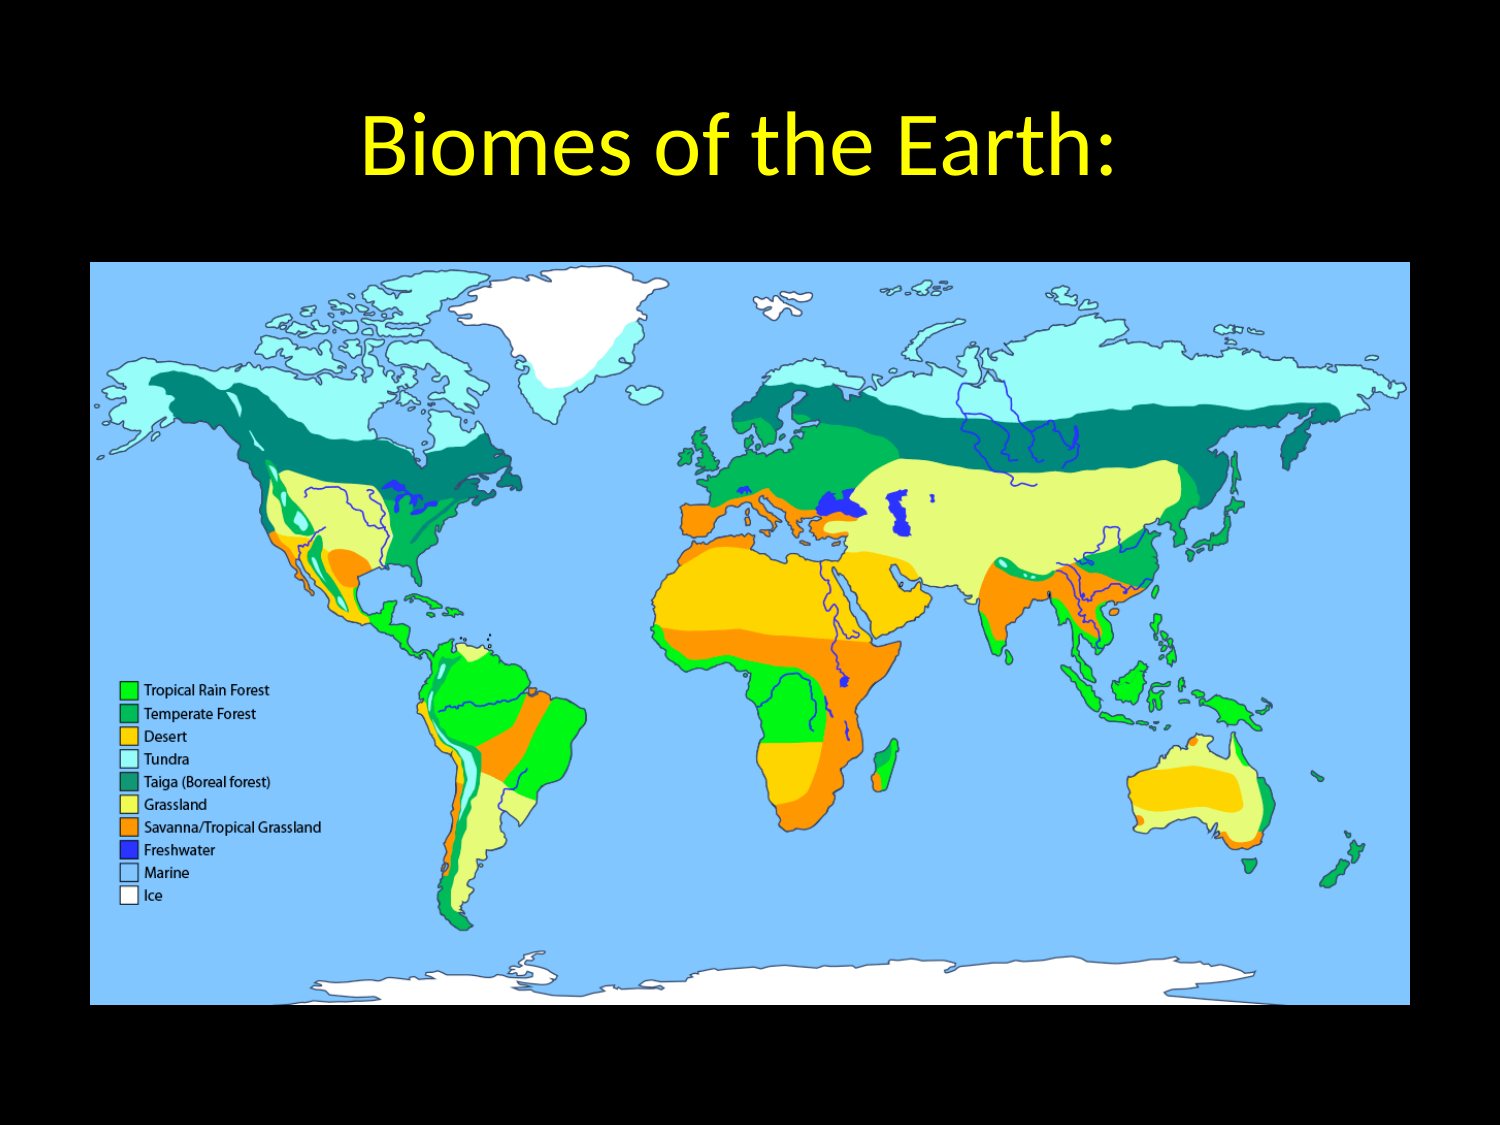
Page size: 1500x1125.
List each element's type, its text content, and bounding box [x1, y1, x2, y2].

title Biomes of the Earth: [75, 45, 1425, 233]
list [74, 262, 1426, 1006]
